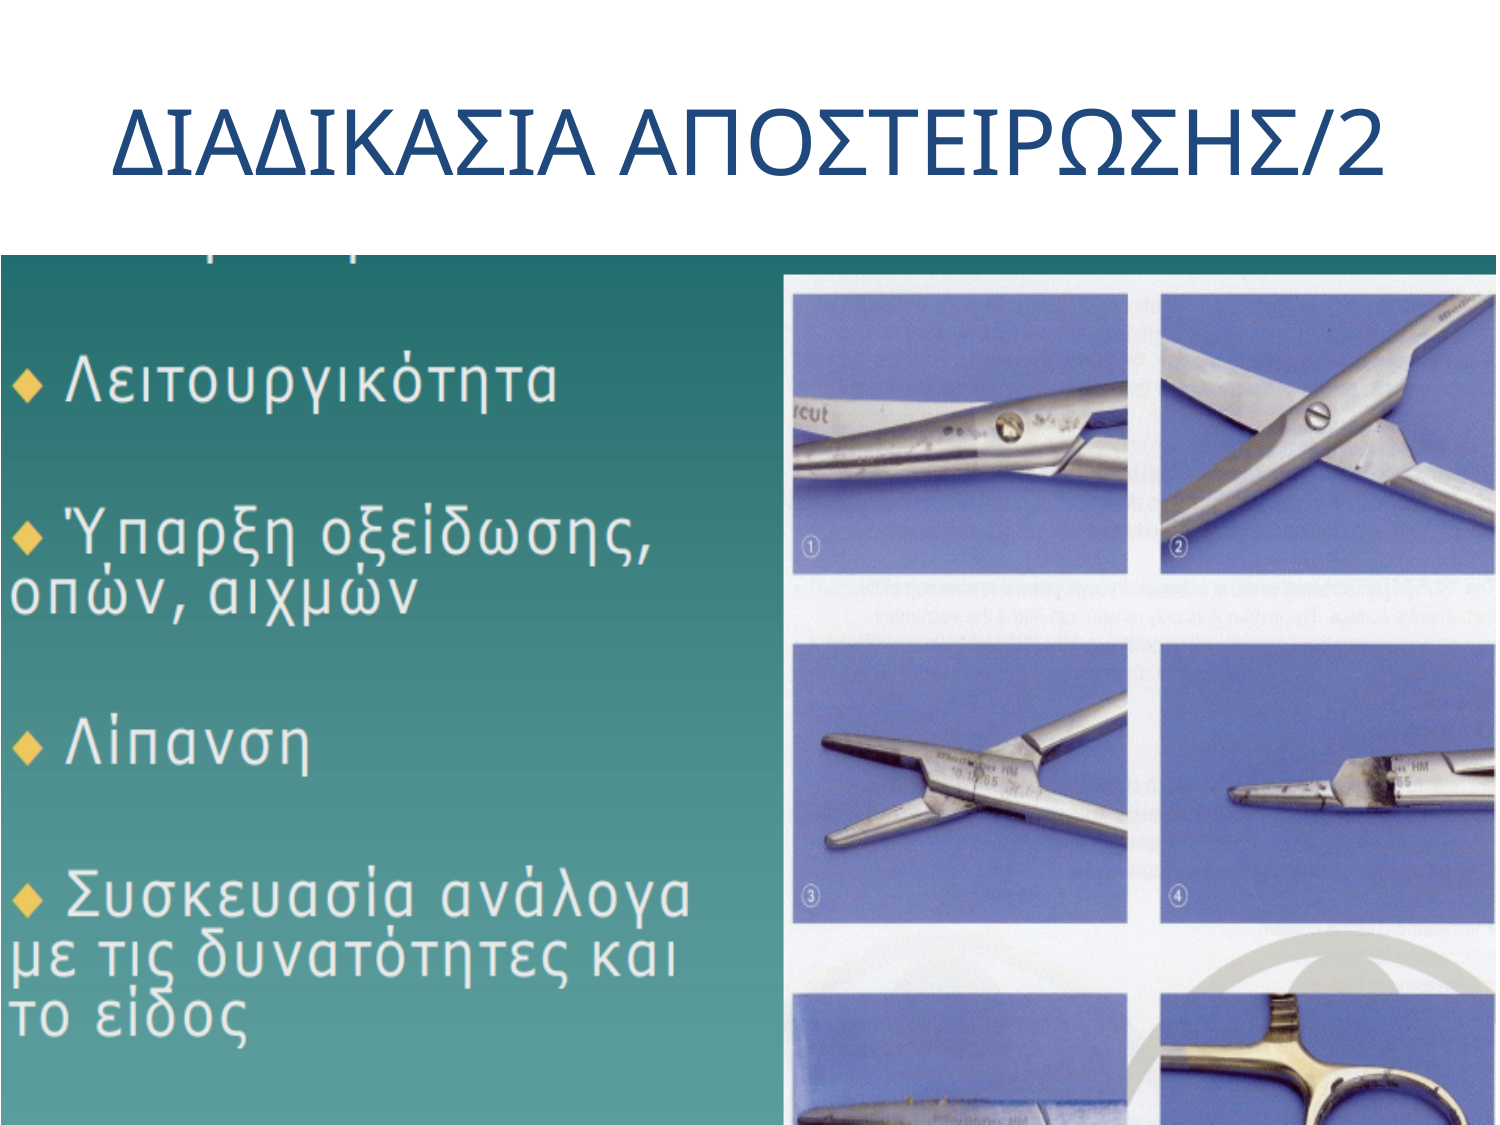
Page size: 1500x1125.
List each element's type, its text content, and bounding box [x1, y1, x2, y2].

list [1, 255, 1496, 1125]
title ΔΙΑΔΙΚΑΣΙΑ ΑΠΟΣΤΕΙΡΩΣΗΣ/2 [75, 45, 1425, 233]
